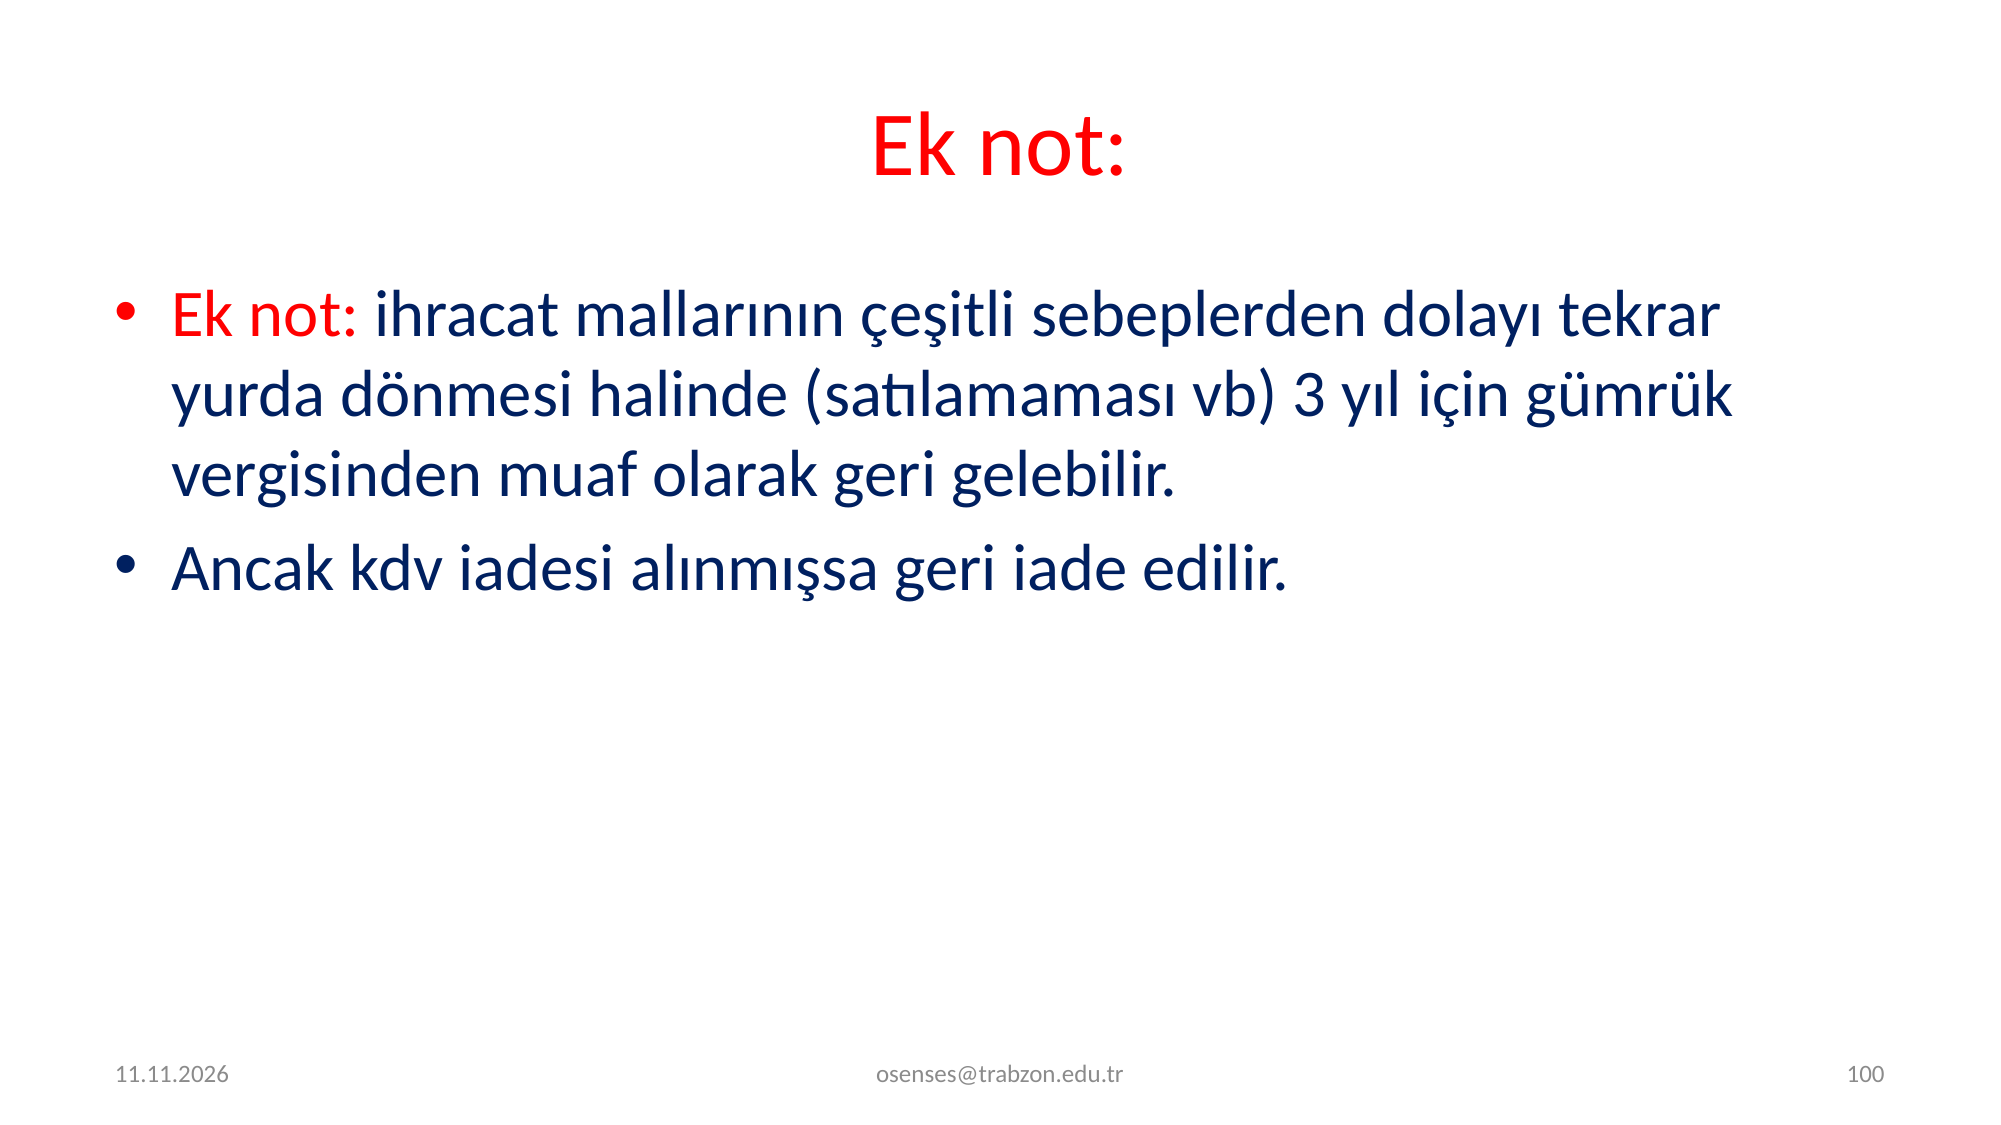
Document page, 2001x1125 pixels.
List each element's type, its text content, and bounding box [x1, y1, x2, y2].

title Ek not: [99, 45, 1900, 233]
footer osenses@trabzon.edu.tr [683, 1042, 1317, 1103]
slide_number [99, 1042, 567, 1103]
slide_number 100 [1433, 1042, 1900, 1103]
list Ek not: ihracat mallarının çeşitli sebeplerden dolayı tekrar yurda dönmesi halinde (satılamaması vb) 3 yıl için gümrük vergisinden muaf olarak geri gelebilir. Ancak kdv iadesi alınmışsa geri iade edilir. [99, 262, 1900, 1005]
